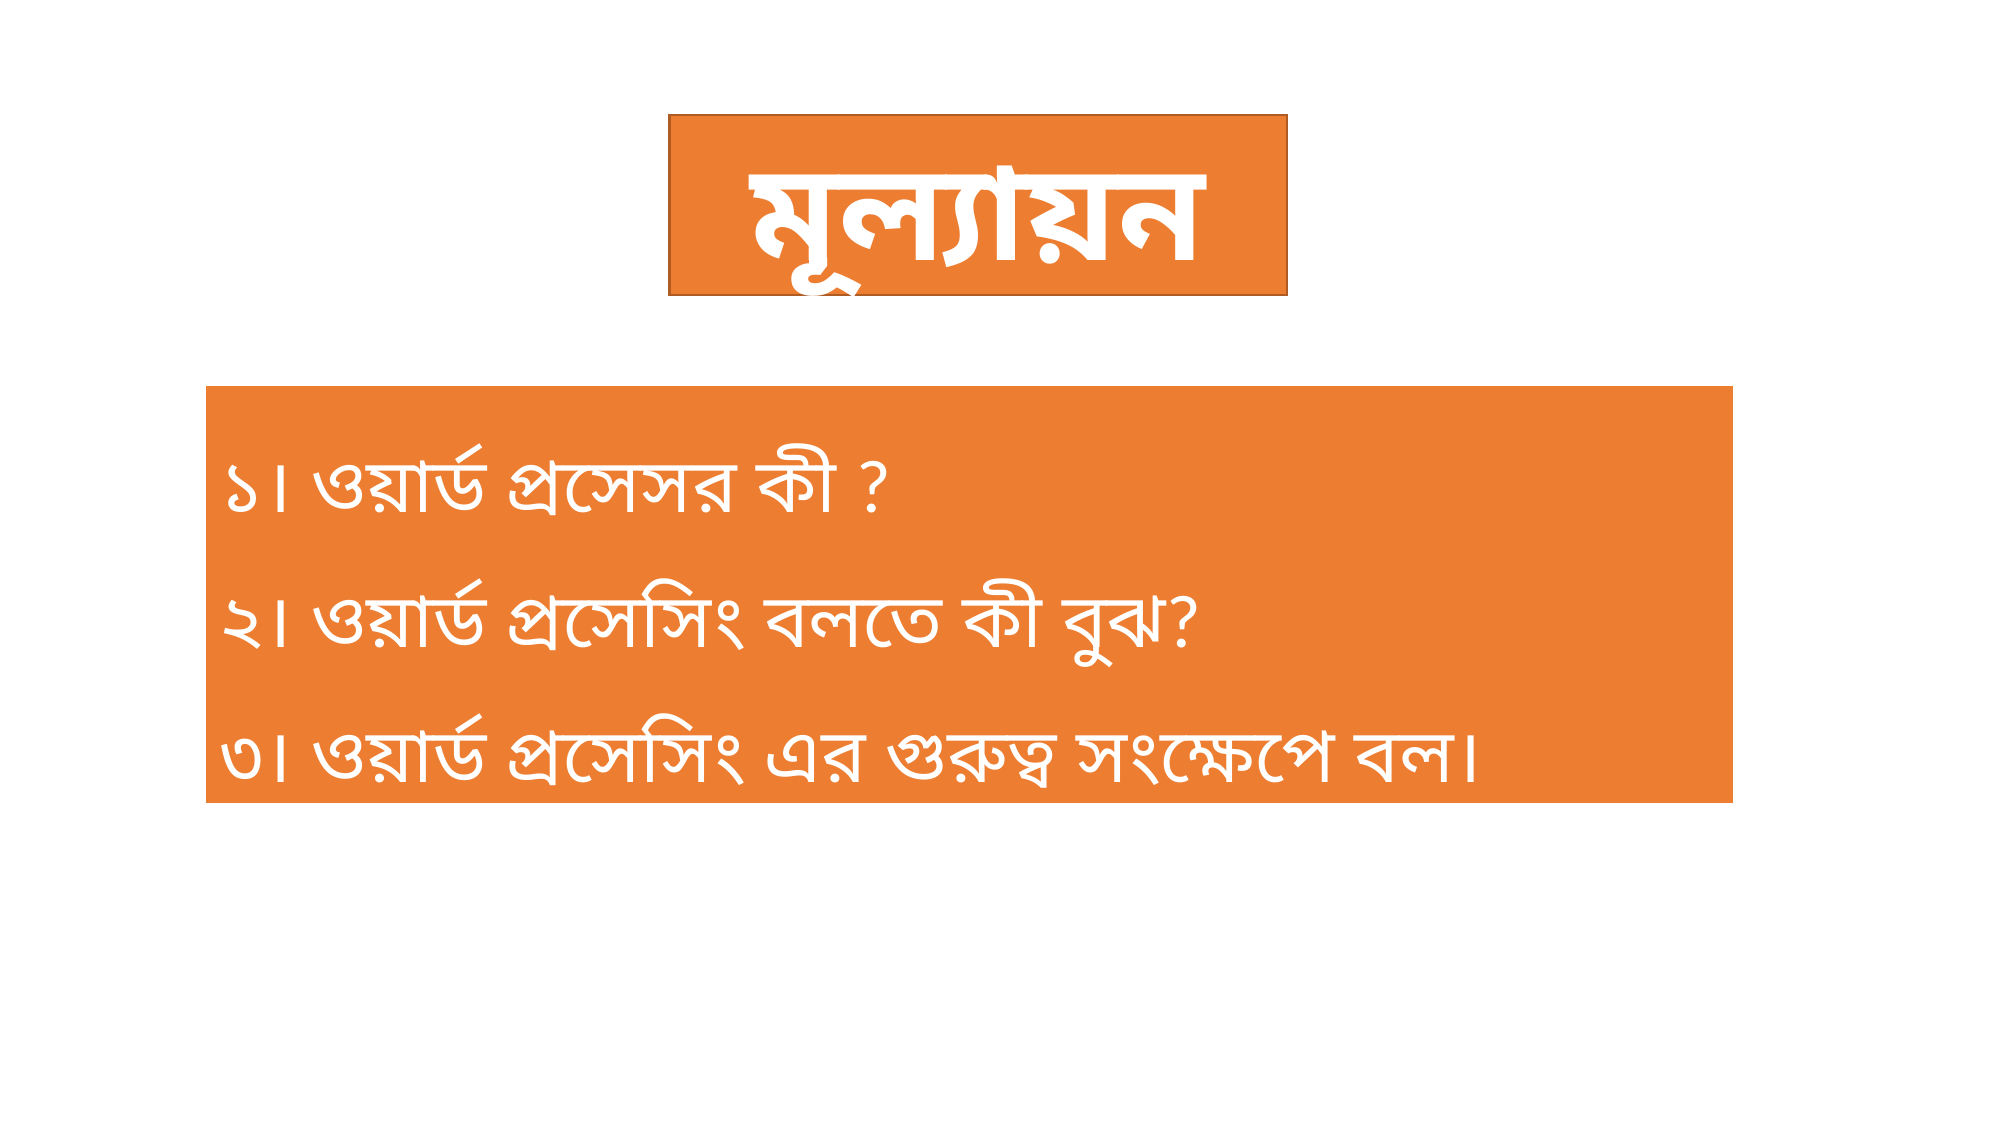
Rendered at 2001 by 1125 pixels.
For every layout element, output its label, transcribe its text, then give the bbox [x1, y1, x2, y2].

text_box ১। ওয়ার্ড প্রসেসর কী ? ২। ওয়ার্ড প্রসেসিং বলতে কী বুঝ? ৩। ওয়ার্ড প্রসেসিং এর গুরুত্ব সংক্ষেপে বল। [203, 383, 1736, 806]
text_box মূল্যায়ন [668, 114, 1288, 296]
